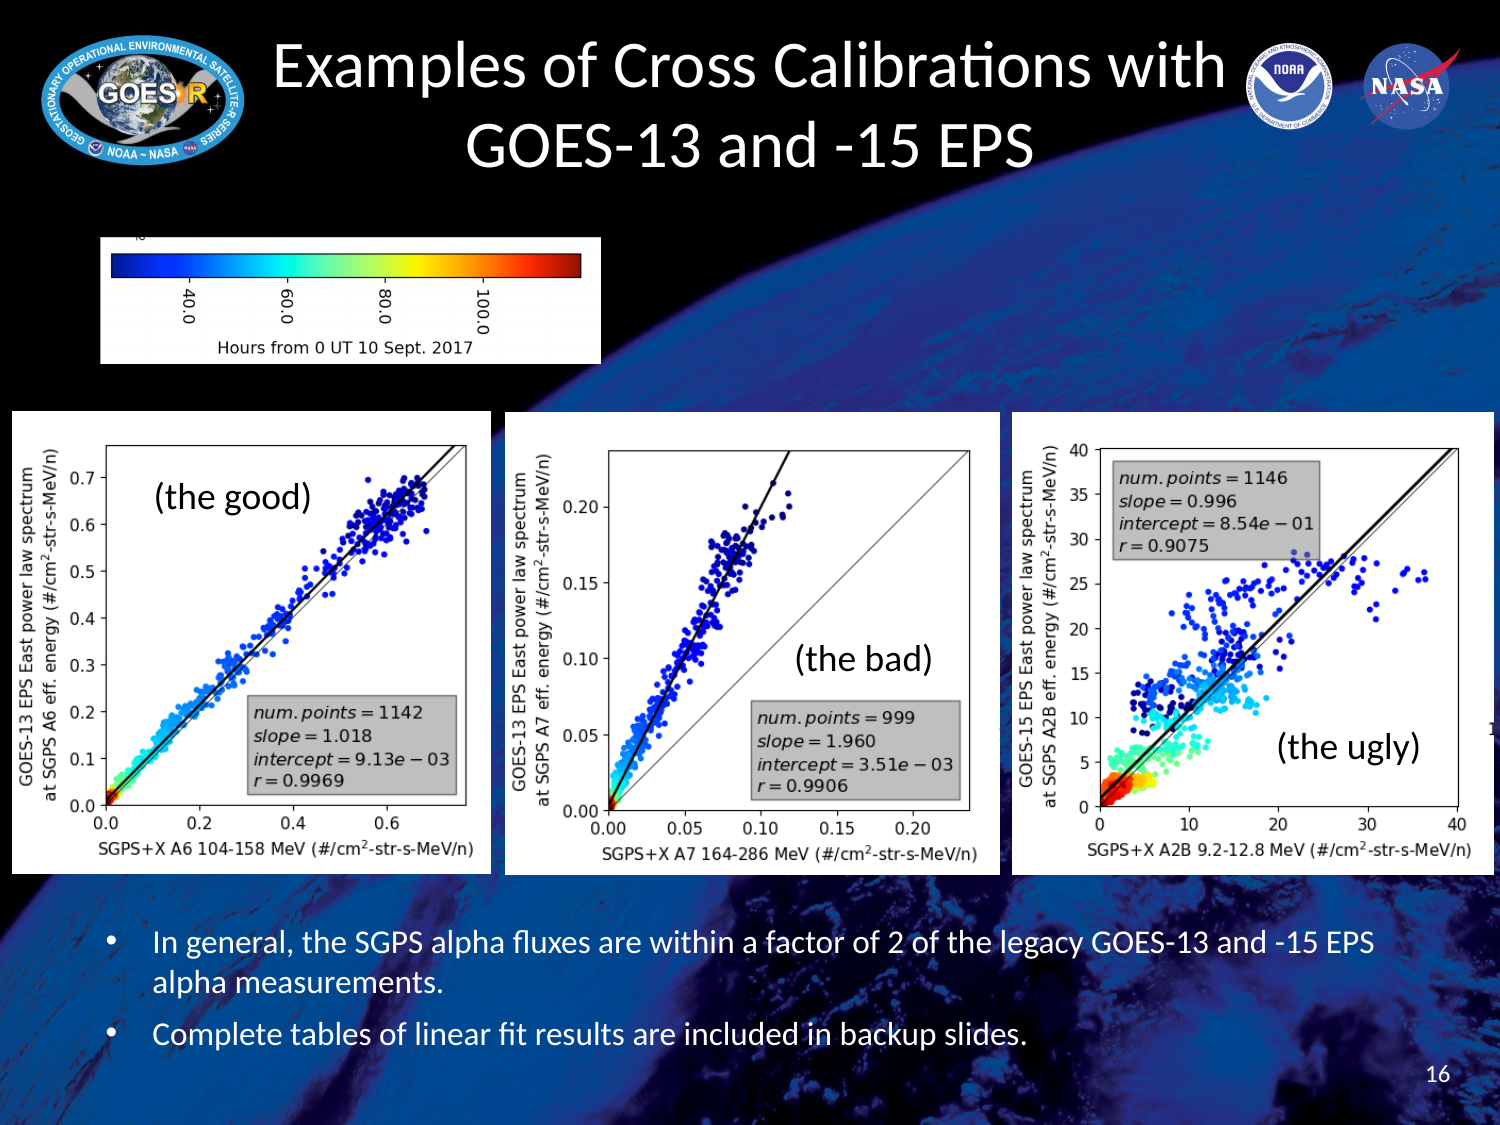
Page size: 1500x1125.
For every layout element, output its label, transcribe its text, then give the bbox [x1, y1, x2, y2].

title Examples of Cross Calibrations with GOES-13 and -15 EPS [225, 21, 1277, 180]
text_box In general, the SGPS alpha fluxes are within a factor of 2 of the legacy GOES-13 and -15 EPS alpha measurements. Complete tables of linear fit results are included in backup slides. [90, 912, 1413, 1060]
slide_number 16 [1353, 1042, 1466, 1103]
picture [0, 0, 1500, 1125]
